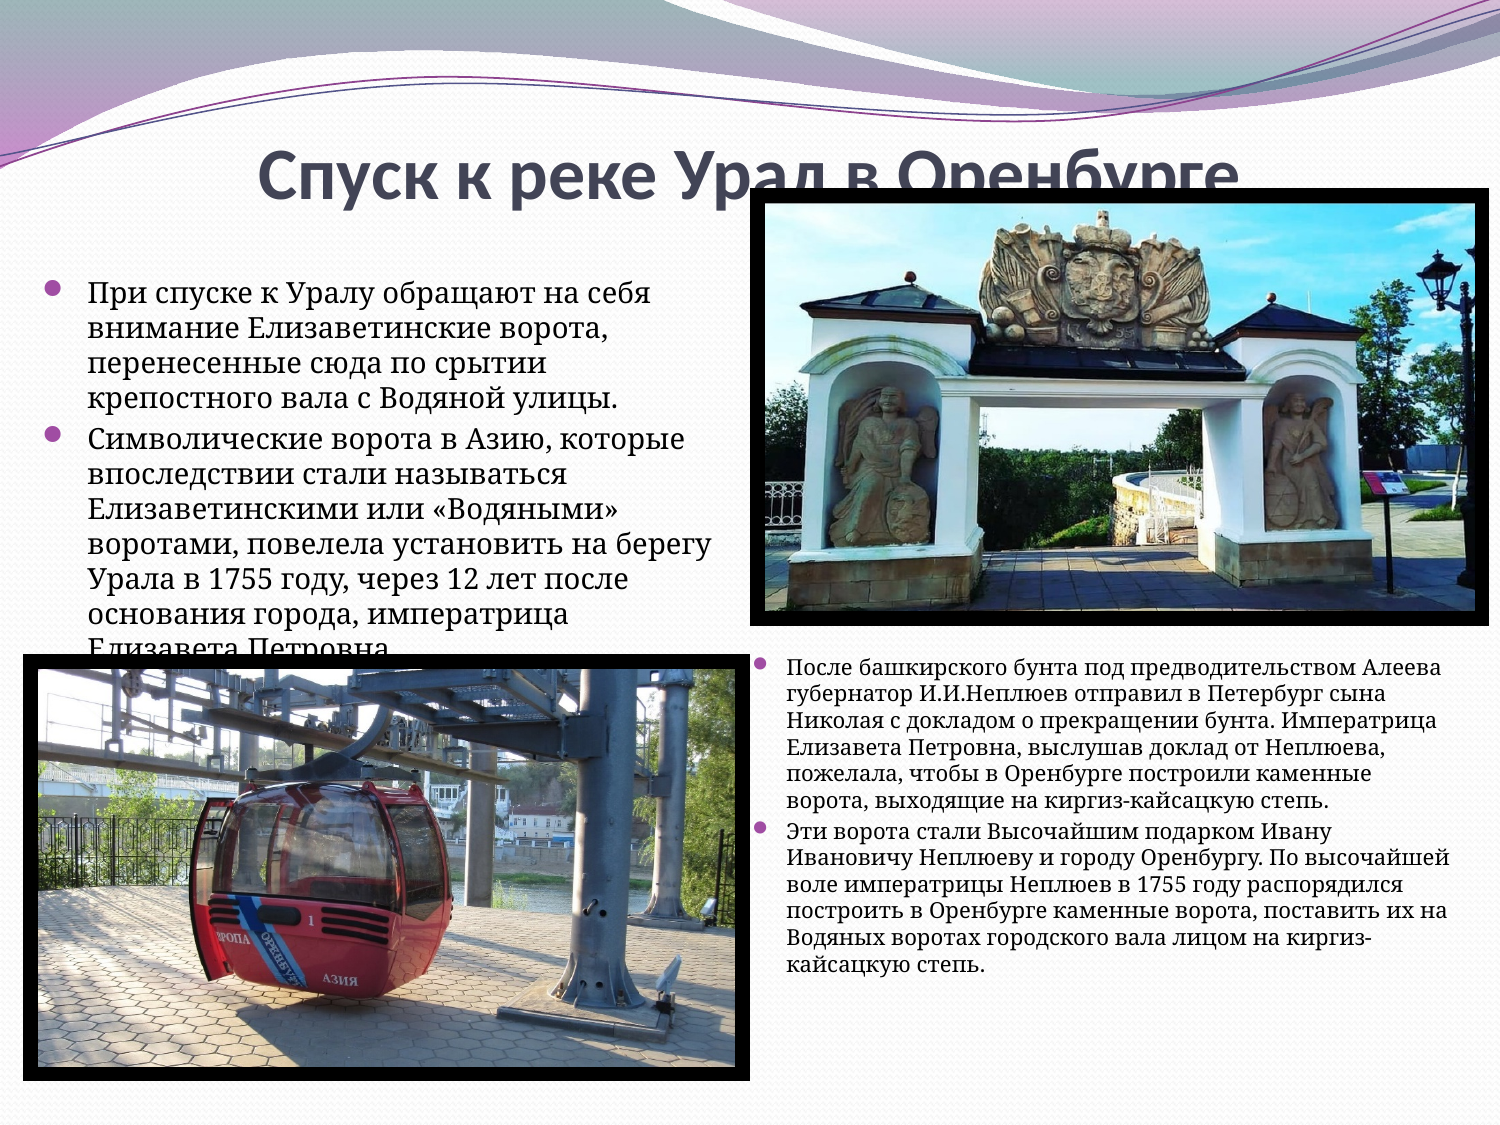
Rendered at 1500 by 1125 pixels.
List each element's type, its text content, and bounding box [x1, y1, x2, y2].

picture [37, 668, 736, 1067]
title Спуск к реке Урал в Оренбурге [75, 115, 1425, 303]
list После башкирского бунта под предводительством Алеева губернатор И.И.Неплюев отправил в Петербург сына Николая с докладом о прекращении бунта. Императрица Елизавета Петровна, выслушав доклад от Неплюева, пожелала, чтобы в Оренбурге построили каменные ворота, выходящие на киргиз-кайсацкую степь. Эти ворота стали Высочайшим подарком Ивану Ивановичу Неплюеву и городу Оренбургу. По высочайшей воле императрицы Неплюев в 1755 году распорядился построить в Оренбурге каменные ворота, поставить их на Водяных воротах городского вала лицом на киргиз-кайсацкую степь. [737, 586, 1473, 1031]
list При спуске к Уралу обращают на себя внимание Елизаветинские ворота, перенесенные сюда по срытии крепостного вала с Водяной улицы. Cимволические ворота в Азию, которые впоследствии стали называться Елизаветинскими или «Водяными» воротами, повелела установить на берегу Урала в 1755 году, через 12 лет после основания города, императрица Елизавета Петровна. [27, 267, 738, 634]
picture [764, 202, 1475, 612]
